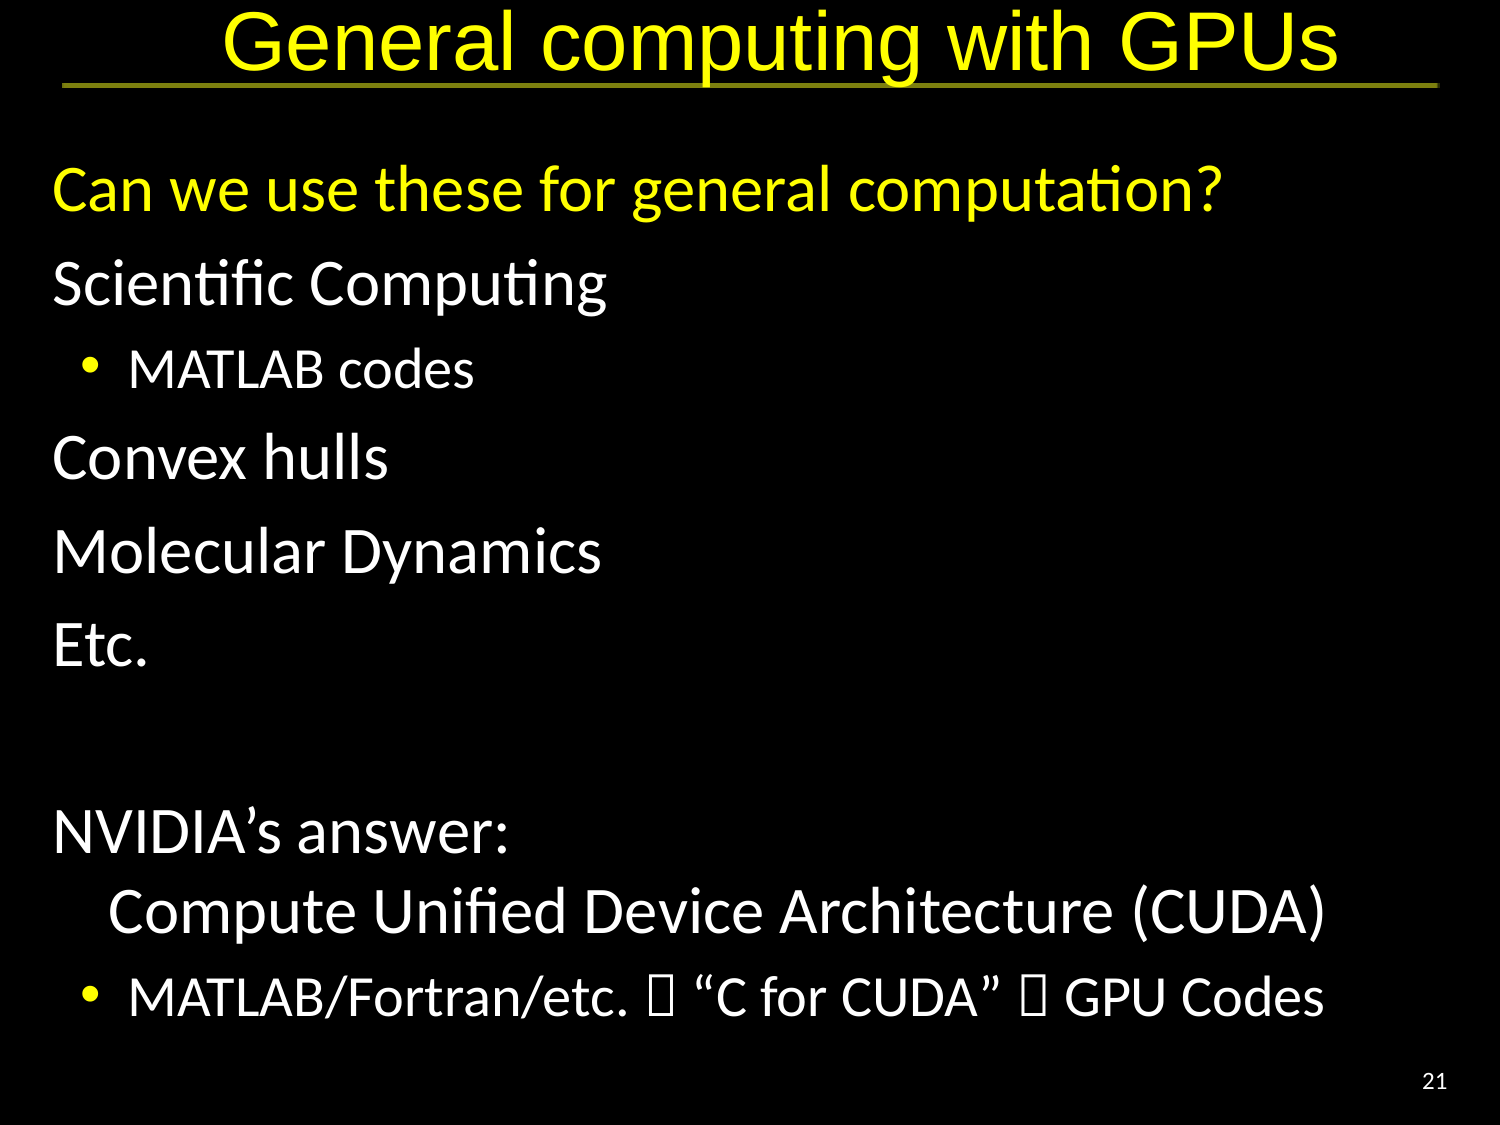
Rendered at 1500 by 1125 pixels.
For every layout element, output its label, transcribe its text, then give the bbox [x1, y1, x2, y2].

picture [62, 83, 1440, 88]
list Can we use these for general computation? Scientific Computing MATLAB codes Convex hulls Molecular Dynamics Etc. NVIDIA’s answer: Compute Unified Device Architecture (CUDA) MATLAB/Fortran/etc.  “C for CUDA”  GPU Codes [37, 137, 1463, 1063]
title General computing with GPUs [62, 0, 1500, 75]
